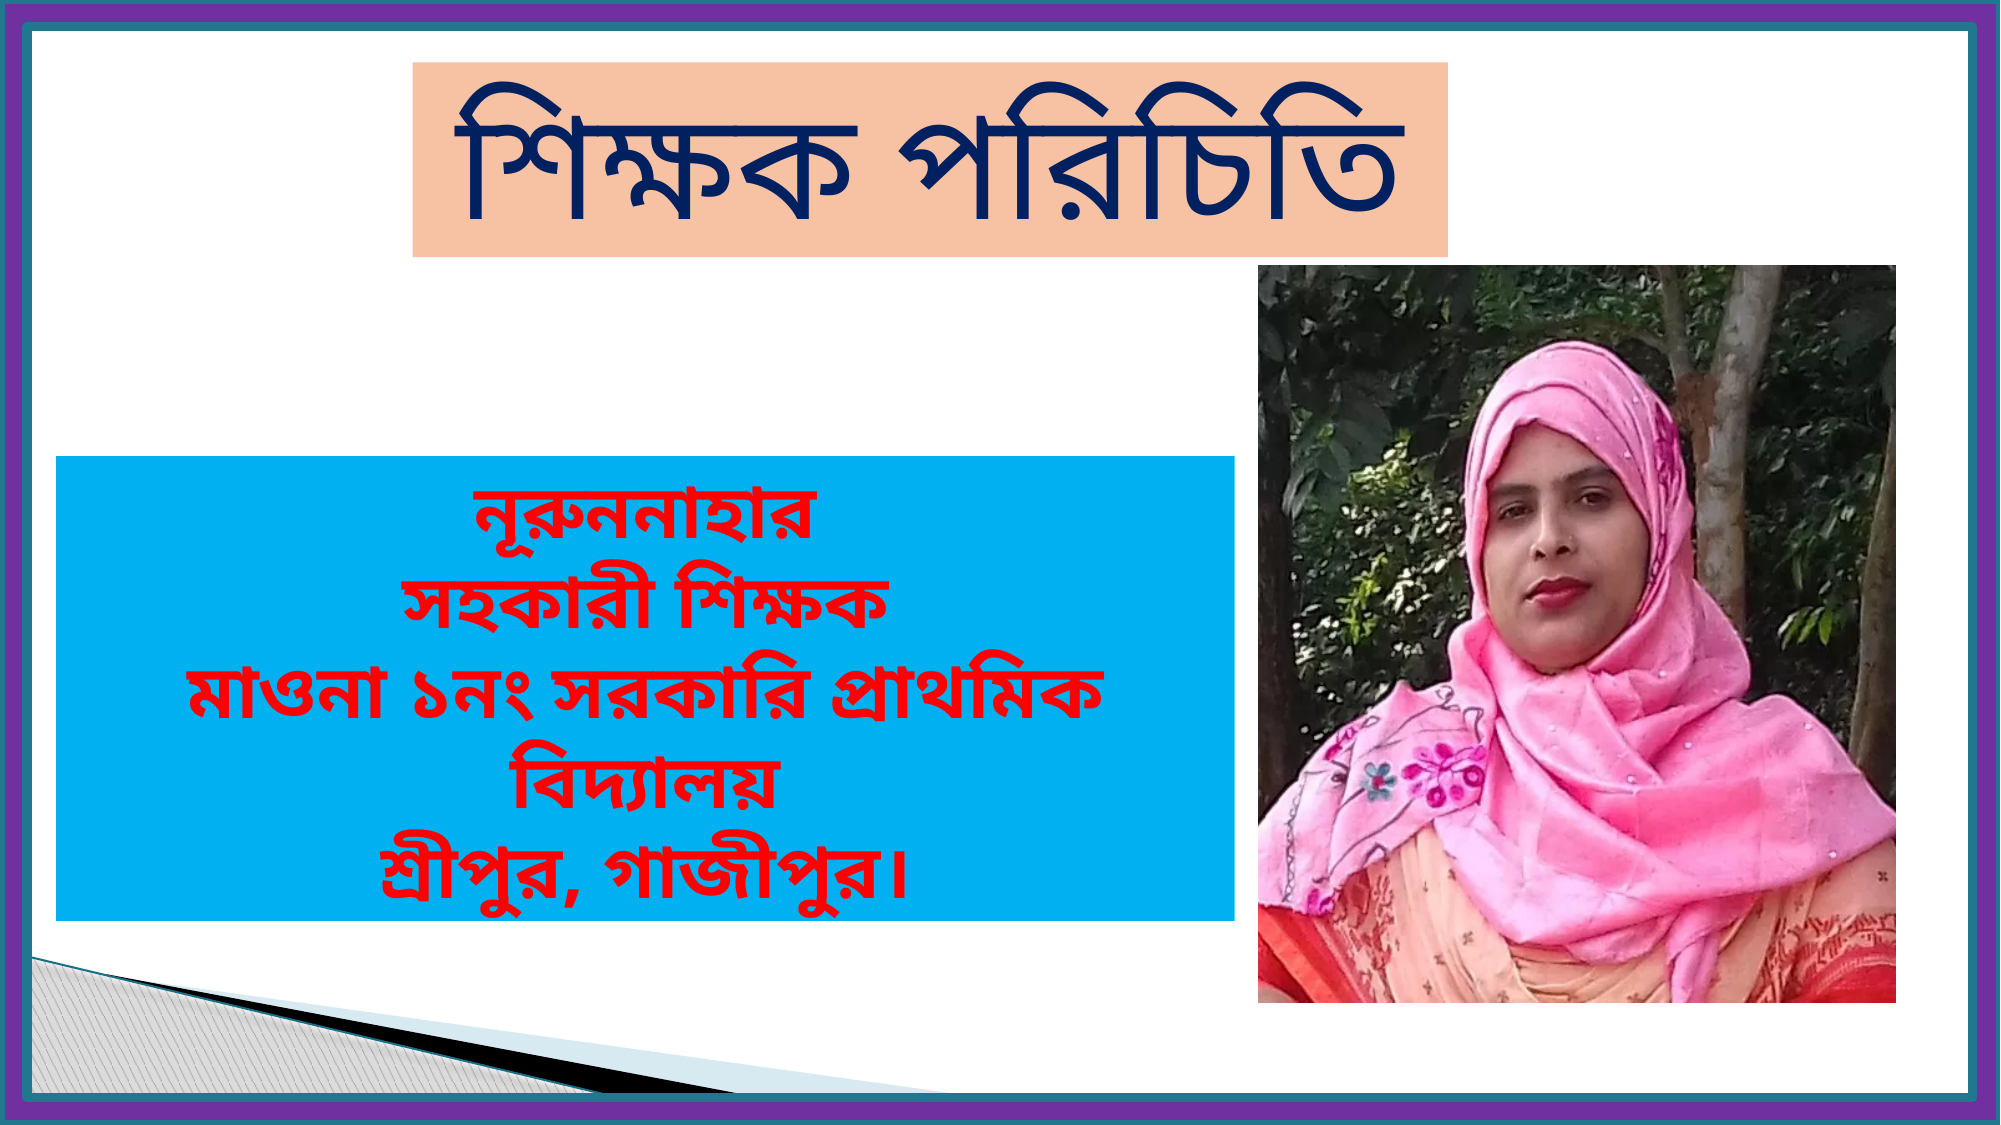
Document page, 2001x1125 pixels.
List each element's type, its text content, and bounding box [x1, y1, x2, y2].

picture [1258, 265, 1897, 1004]
text_box নূরুননাহার সহকারী শিক্ষক মাওনা ১নং সরকারি প্রাথমিক বিদ্যালয় শ্রীপুর, গাজীপুর। [56, 456, 1235, 921]
text_box শিক্ষক পরিচিতি [412, 62, 1448, 258]
text_box [0, 0, 2000, 1125]
